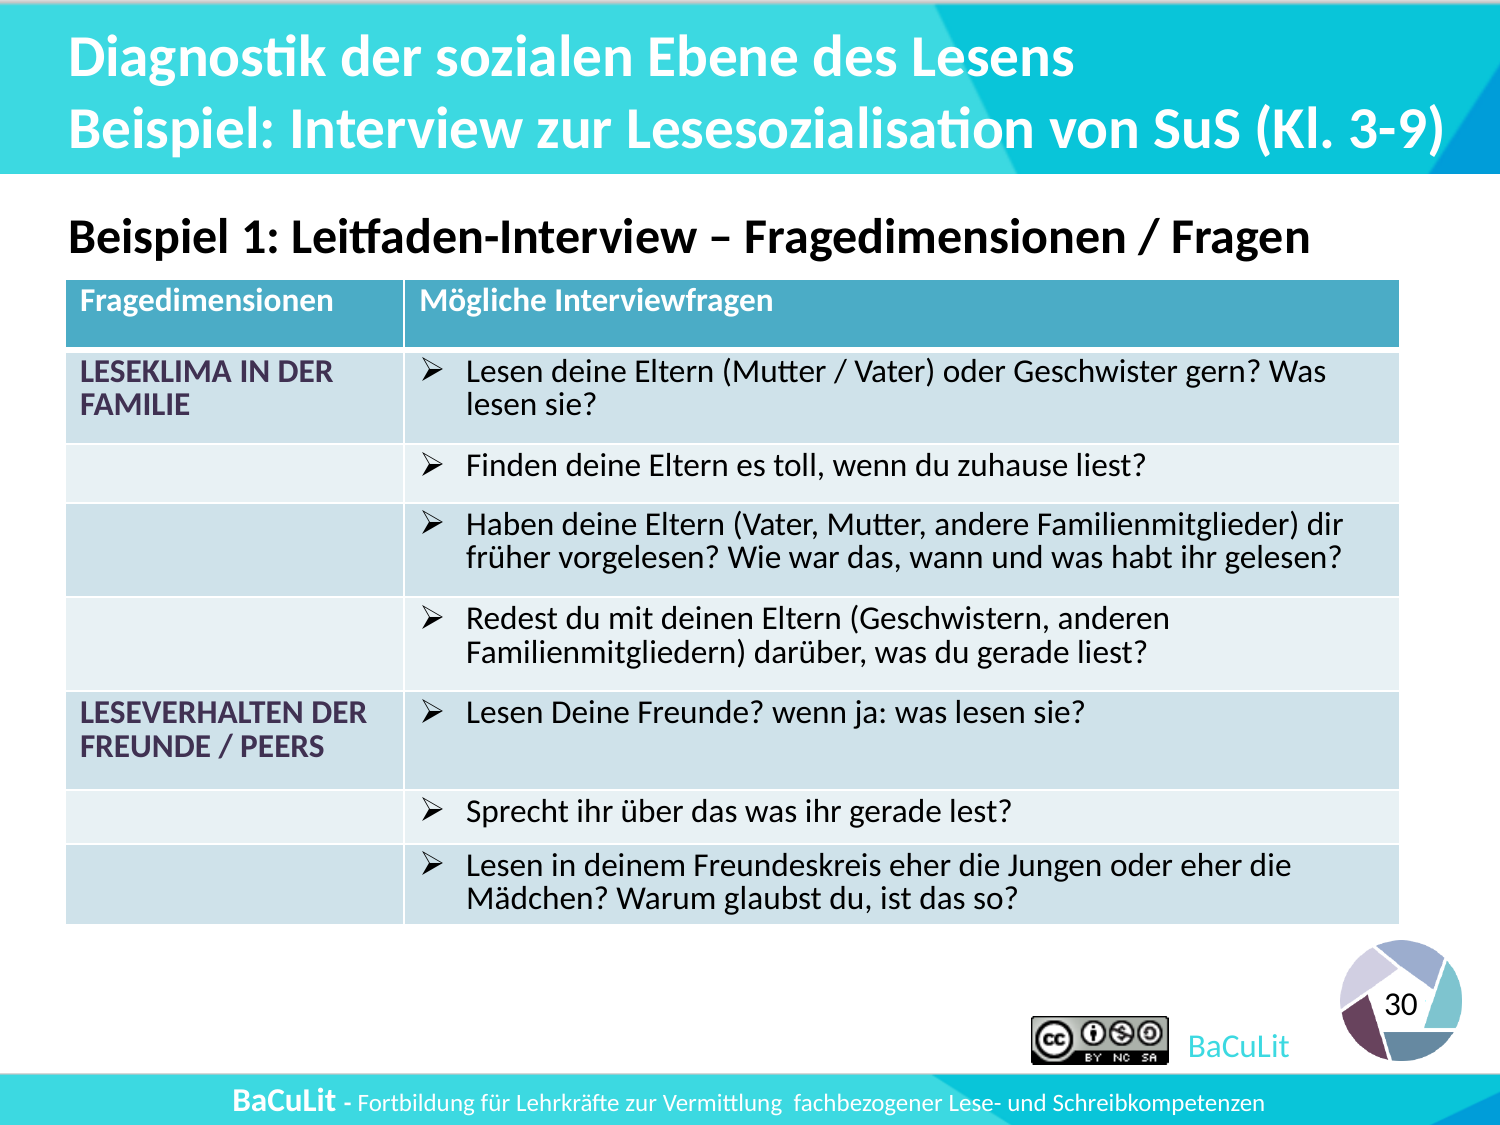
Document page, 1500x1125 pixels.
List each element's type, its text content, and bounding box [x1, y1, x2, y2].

picture [1340, 940, 1462, 1061]
table_cell Lesen Deine Freunde? wenn ja: was lesen sie? [405, 692, 1399, 789]
picture [0, 1073, 1500, 1125]
table_cell [66, 845, 403, 924]
table_cell Lesen deine Eltern (Mutter / Vater) oder Geschwister gern? Was lesen sie? [405, 353, 1399, 443]
list Beispiel 1: Leitfaden-Interview – Fragedimensionen / Fragen [53, 196, 1459, 870]
table_cell Haben deine Eltern (Vater, Mutter, andere Familienmitglieder) dir früher vorgelesen? Wie war das, wann und was habt ihr gelesen? [405, 504, 1399, 596]
table_cell Redest du mit deinen Eltern (Geschwis­tern, anderen Familienmitgliedern) darüber, was du gerade liest? [405, 598, 1399, 690]
picture [0, 0, 1500, 174]
table_header Mögliche Interviewfragen [405, 280, 1399, 347]
table_header Fragedimensionen [66, 280, 403, 347]
table_cell [66, 598, 403, 690]
picture [1031, 1016, 1169, 1065]
table_cell LESEKLIMA IN DER FAMILIE [66, 353, 403, 443]
table_cell Finden deine Eltern es toll, wenn du zuhause liest? [405, 445, 1399, 502]
table_cell Sprecht ihr über das was ihr gerade lest? [405, 791, 1399, 843]
table_cell LESEVERHALTEN DER FREUNDE / PEERS [66, 692, 403, 789]
table_cell Lesen in deinem Freundeskreis eher die Jungen oder eher die Mädchen? Warum glaubst du, ist das so? [405, 845, 1399, 924]
table_cell [66, 791, 403, 843]
title Diagnostik der sozialen Ebene des Lesens Beispiel: Interview zur Lesesozialisation von SuS (Kl. 3-9) [53, 1, 1500, 176]
table_cell [66, 445, 403, 502]
table_cell [66, 504, 403, 596]
